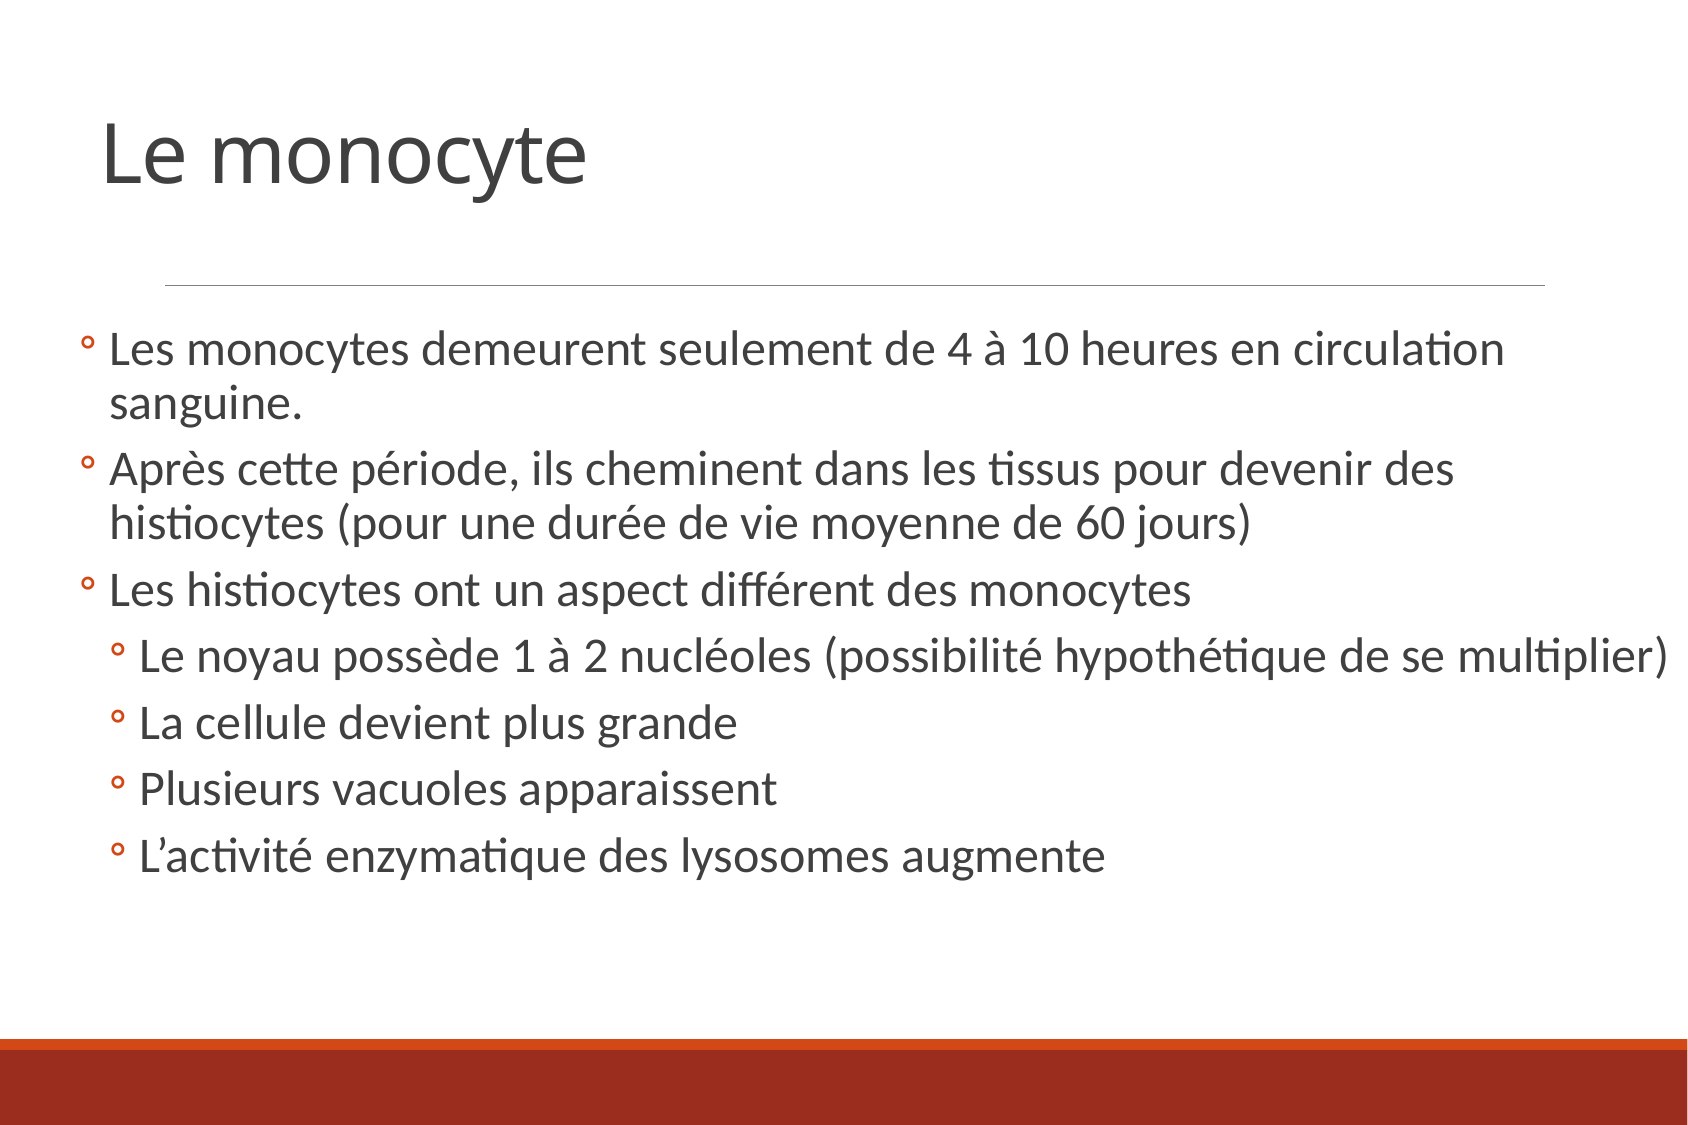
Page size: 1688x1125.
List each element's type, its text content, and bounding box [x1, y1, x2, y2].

list Les monocytes demeurent seulement de 4 à 10 heures en circulation sanguine. Après cette période, ils cheminent dans les tissus pour devenir des histiocytes (pour une durée de vie moyenne de 60 jours) Les histiocytes ont un aspect différent des monocytes Le noyau possède 1 à 2 nucléoles (possibilité hypothétique de se multiplier) La cellule devient plus grande Plusieurs vacuoles apparaissent L’activité enzymatique des lysosomes augmente [16, 314, 1671, 965]
title Le monocyte [84, 70, 1604, 209]
